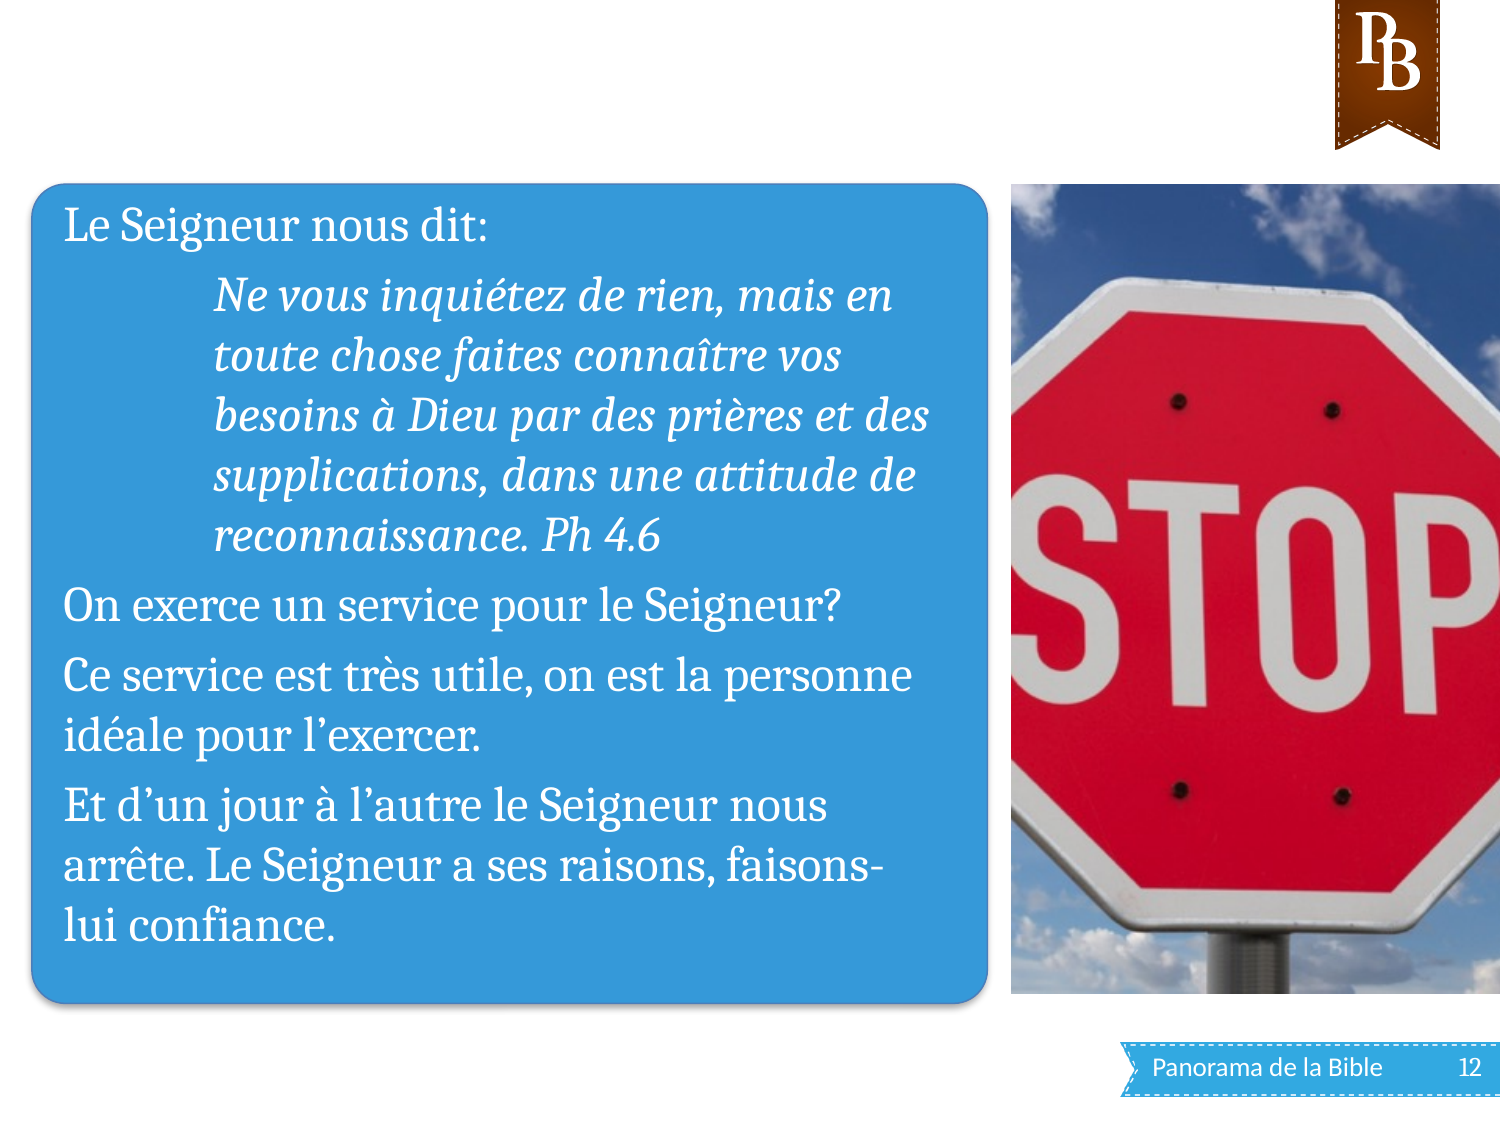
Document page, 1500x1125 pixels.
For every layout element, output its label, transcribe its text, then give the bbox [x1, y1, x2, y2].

picture [1011, 183, 1500, 998]
picture [1120, 1042, 1500, 1097]
list Le Seigneur nous dit: Ne vous inquiétez de rien, mais en toute chose faites connaître vos besoins à Dieu par des prières et des supplications, dans une attitude de reconnaissance. Ph 4.6 On exerce un service pour le Seigneur? Ce service est très utile, on est la personne idéale pour l’exercer. Et d’un jour à l’autre le Seigneur nous arrête. Le Seigneur a ses raisons, faisons-lui confiance. [48, 184, 955, 994]
picture [1335, 0, 1440, 150]
